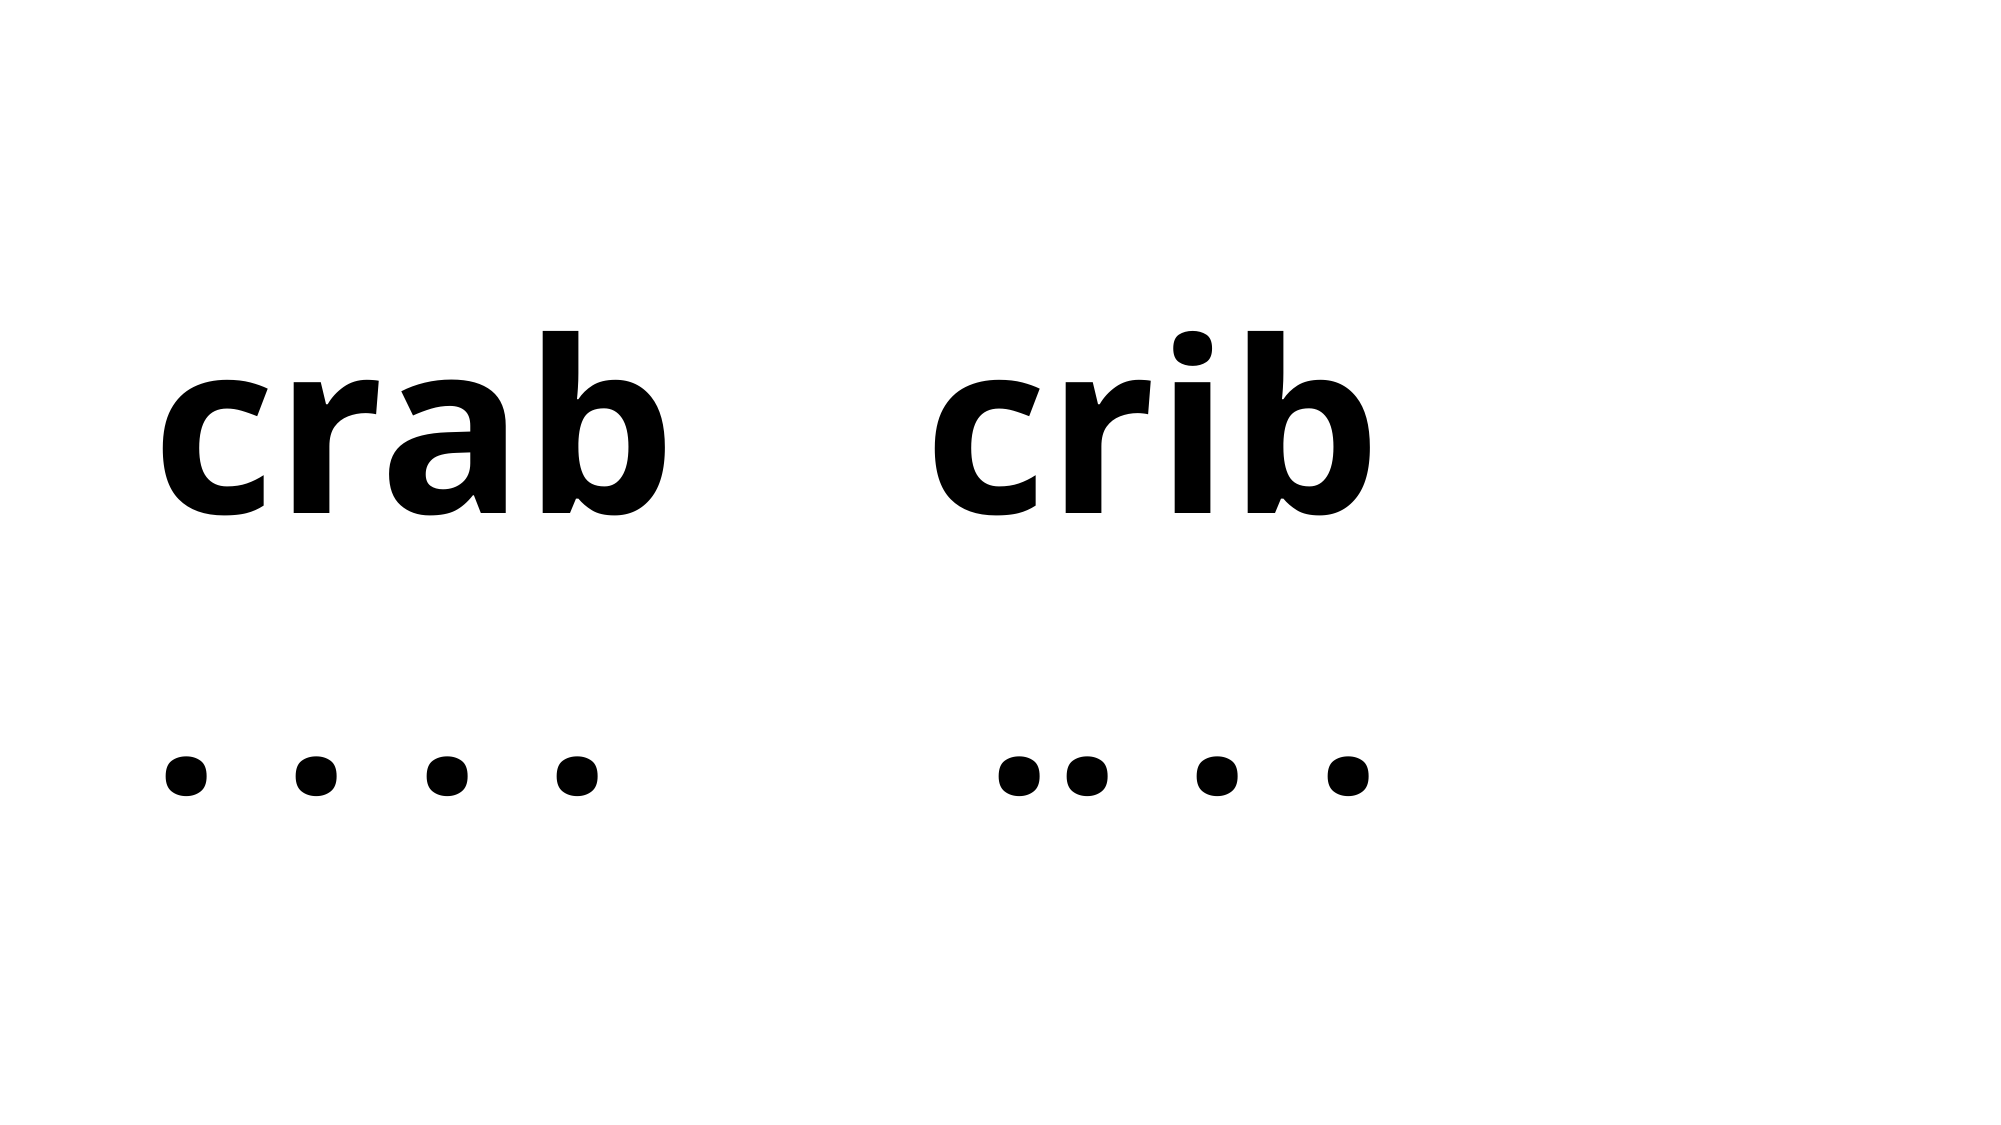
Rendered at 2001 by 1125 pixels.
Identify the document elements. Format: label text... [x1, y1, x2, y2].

list crab crib . . . . .. . . [137, 299, 1863, 1014]
